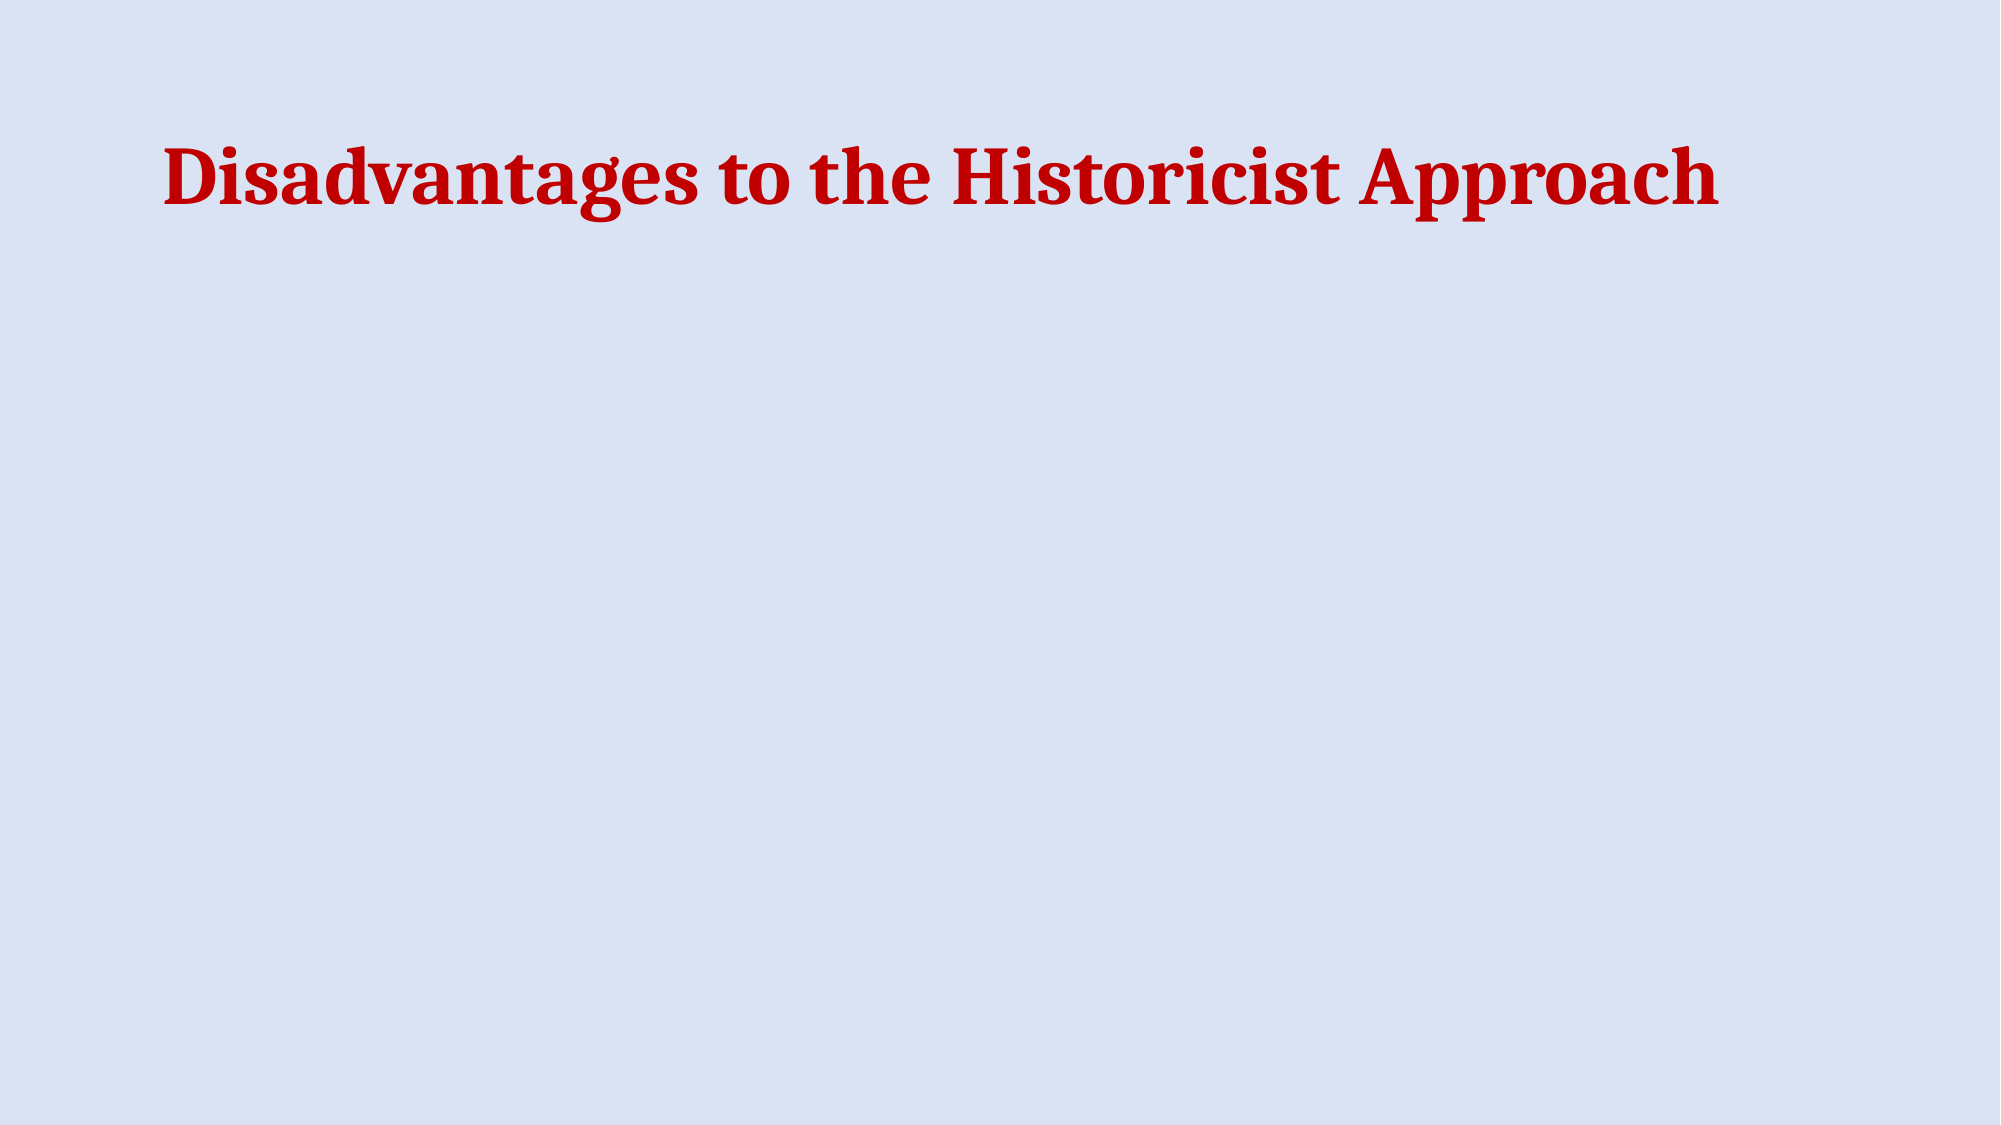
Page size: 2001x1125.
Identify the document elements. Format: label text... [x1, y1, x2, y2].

subtitle Disadvantages to the Historicist Approach [110, 98, 1885, 1053]
